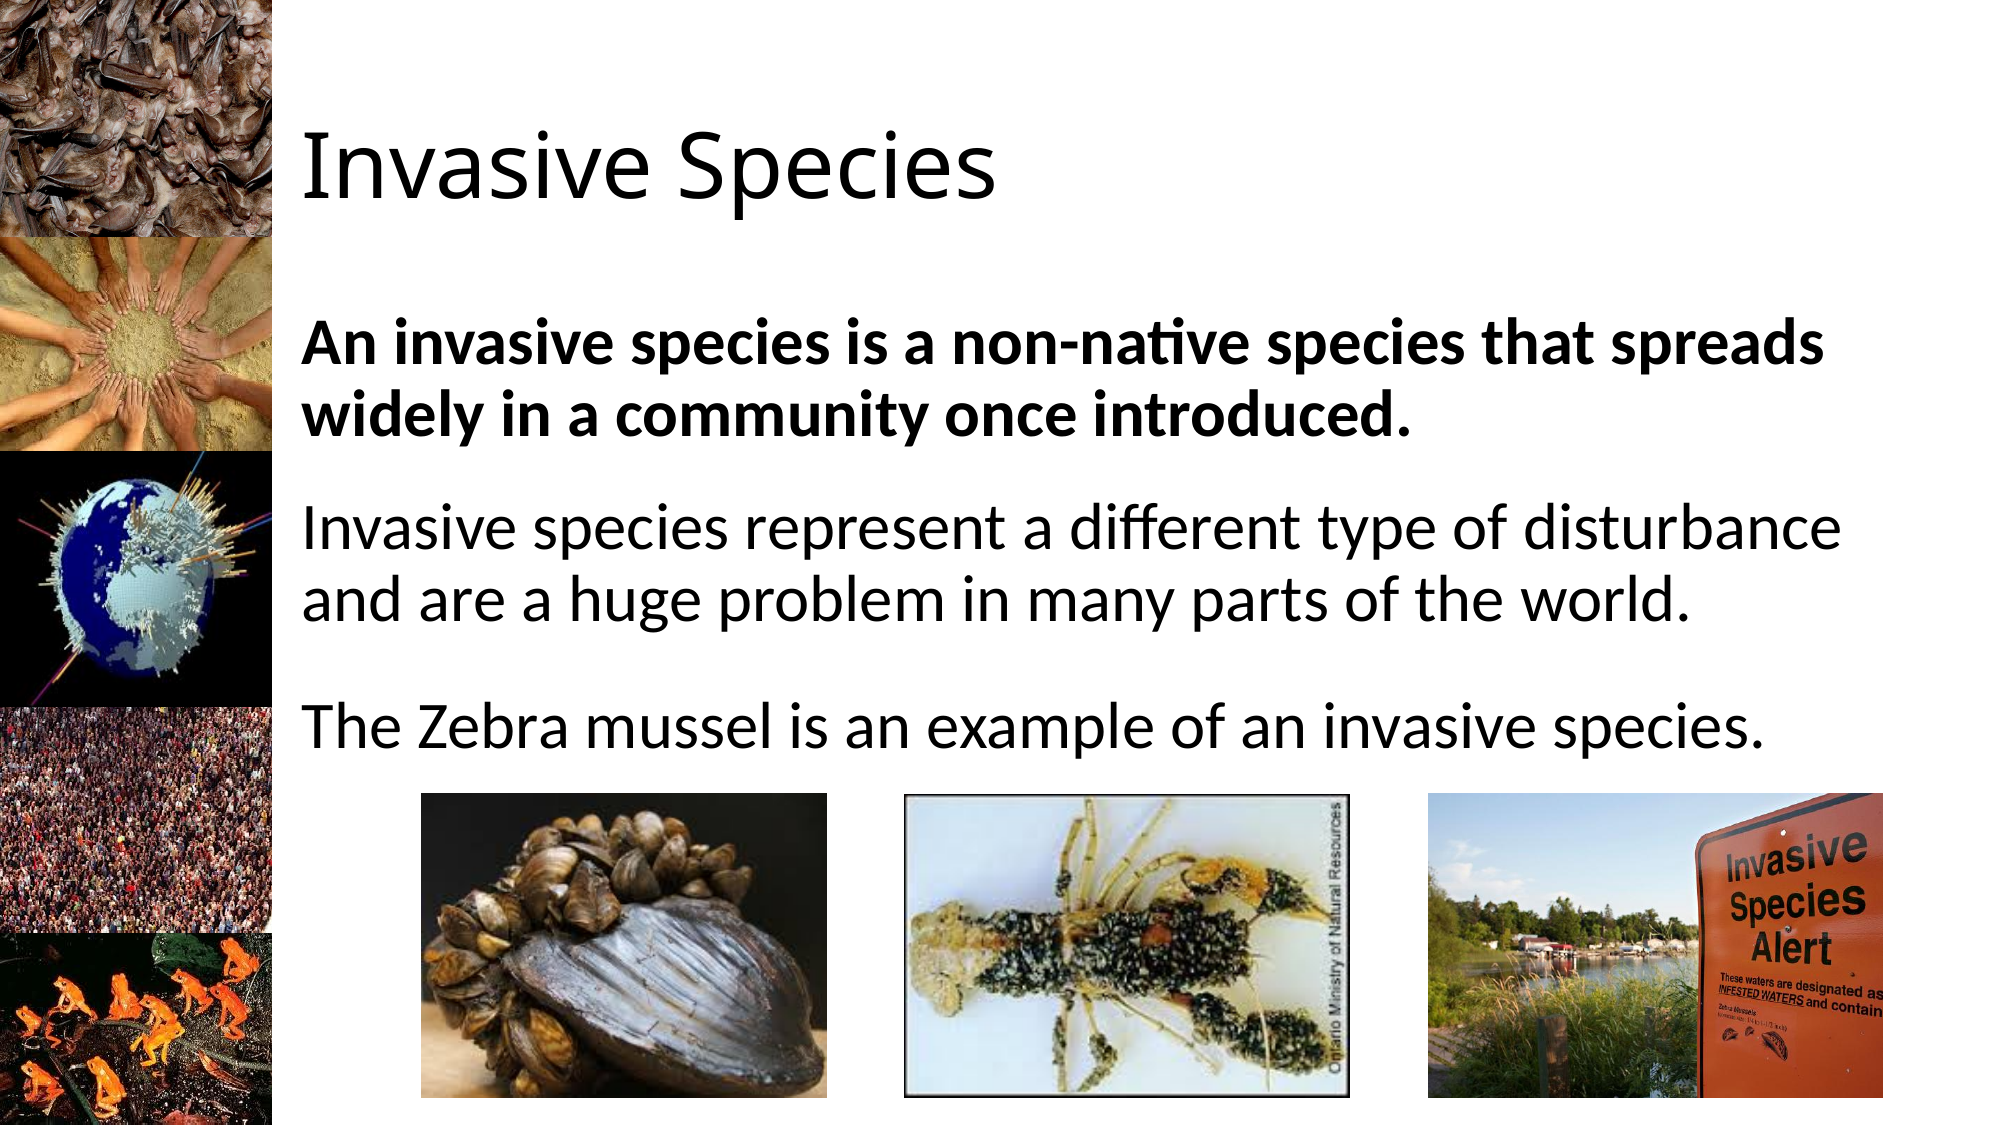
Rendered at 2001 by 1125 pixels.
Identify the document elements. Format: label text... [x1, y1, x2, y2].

picture [1427, 793, 1884, 1098]
picture [421, 793, 827, 1098]
title Invasive Species [286, 59, 1863, 278]
picture [904, 794, 1350, 1098]
picture [0, 0, 272, 1125]
list An invasive species is a non-native species that spreads widely in a community once introduced. Invasive species represent a different type of disturbance and are a huge problem in many parts of the world. The Zebra mussel is an example of an invasive species. [286, 299, 1863, 1014]
